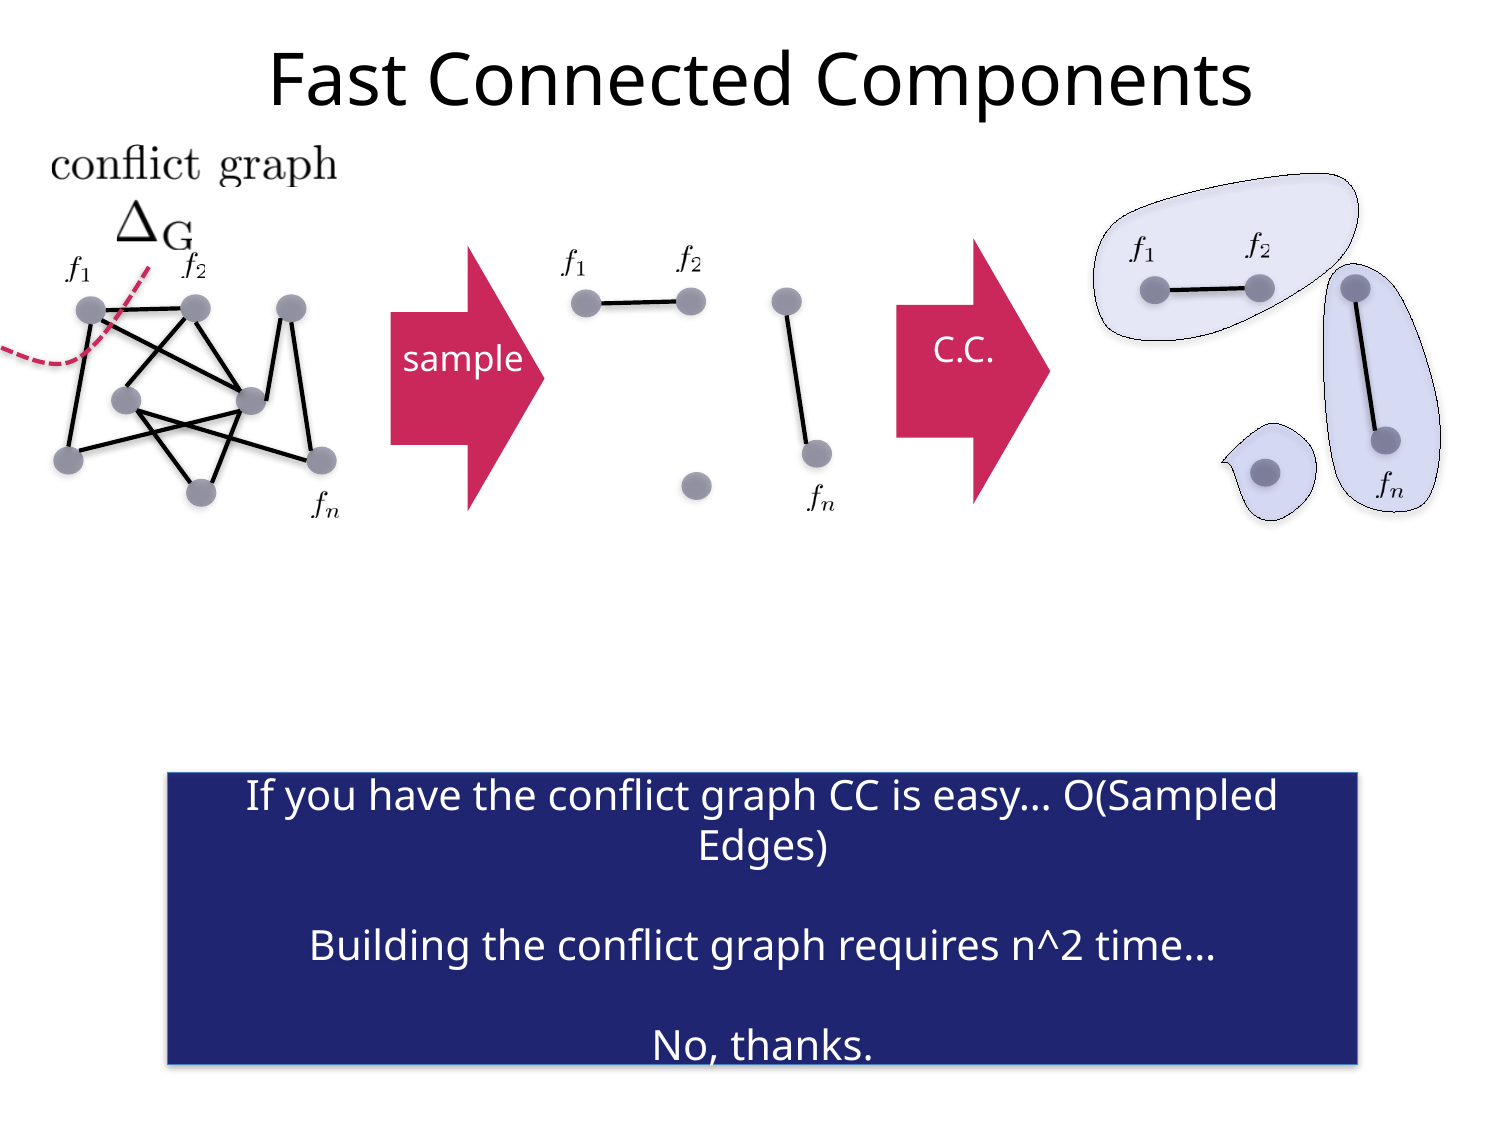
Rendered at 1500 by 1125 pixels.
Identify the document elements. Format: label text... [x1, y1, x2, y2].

text_box [0, 319, 46, 365]
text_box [51, 142, 1441, 522]
text_box Fast Connected Components [177, 24, 1346, 128]
picture [116, 198, 193, 250]
text_box If you have the conflict graph CC is easy… O(Sampled Edges) Building the conflict graph requires n^2 time… No, thanks. [167, 772, 1358, 1065]
